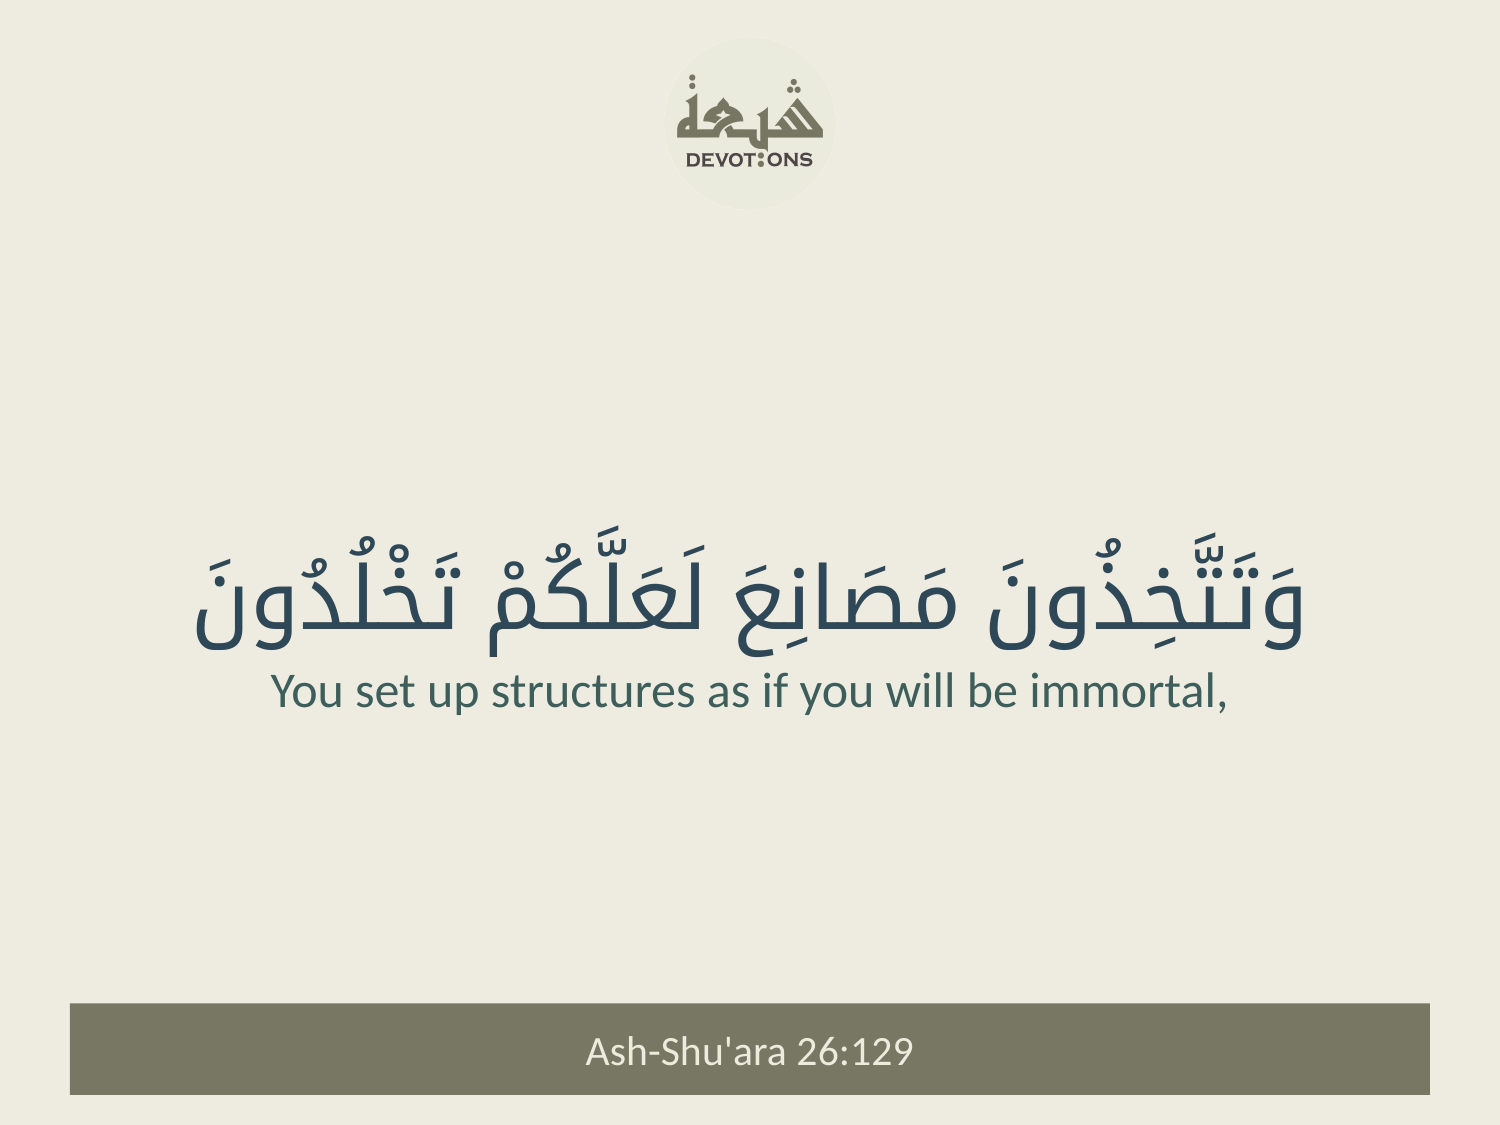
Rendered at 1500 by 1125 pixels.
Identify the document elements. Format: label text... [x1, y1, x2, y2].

list Ash-Shu'ara 26:129 [69, 1003, 1430, 1095]
picture [656, 29, 844, 203]
list وَتَتَّخِذُونَ مَصَانِعَ لَعَلَّكُمْ تَخْلُدُونَ You set up structures as if you will be immortal, [69, 203, 1430, 1003]
